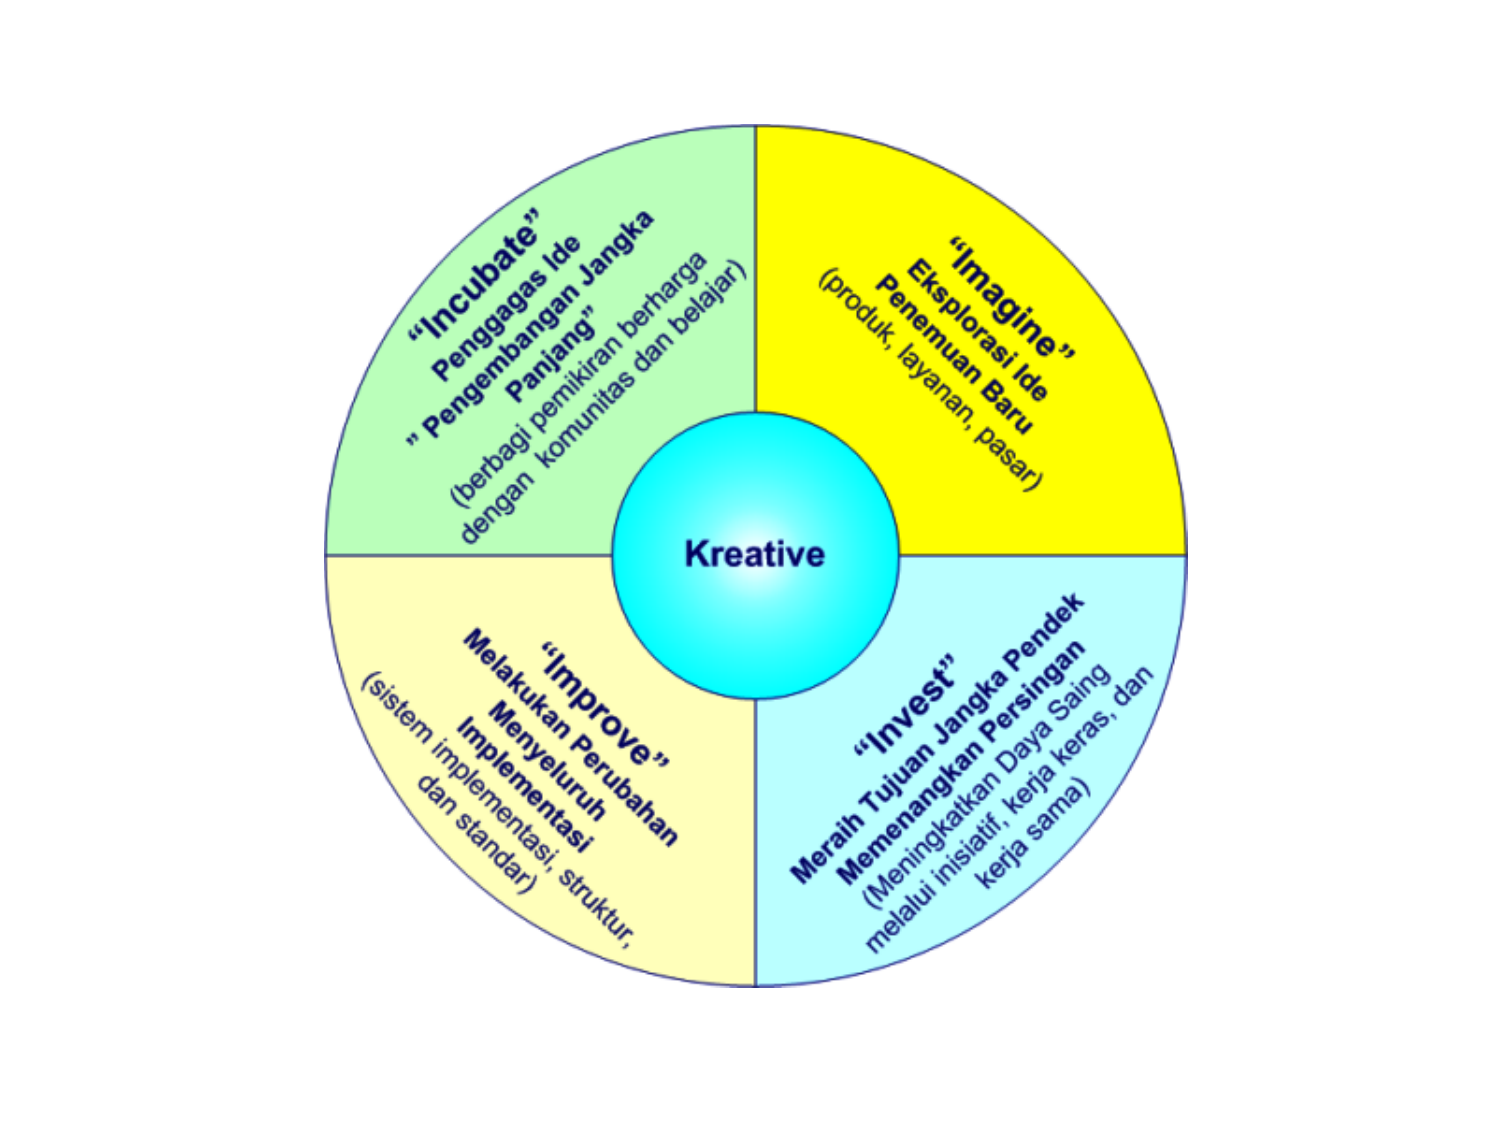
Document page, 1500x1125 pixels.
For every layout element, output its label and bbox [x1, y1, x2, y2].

picture [324, 124, 1188, 988]
